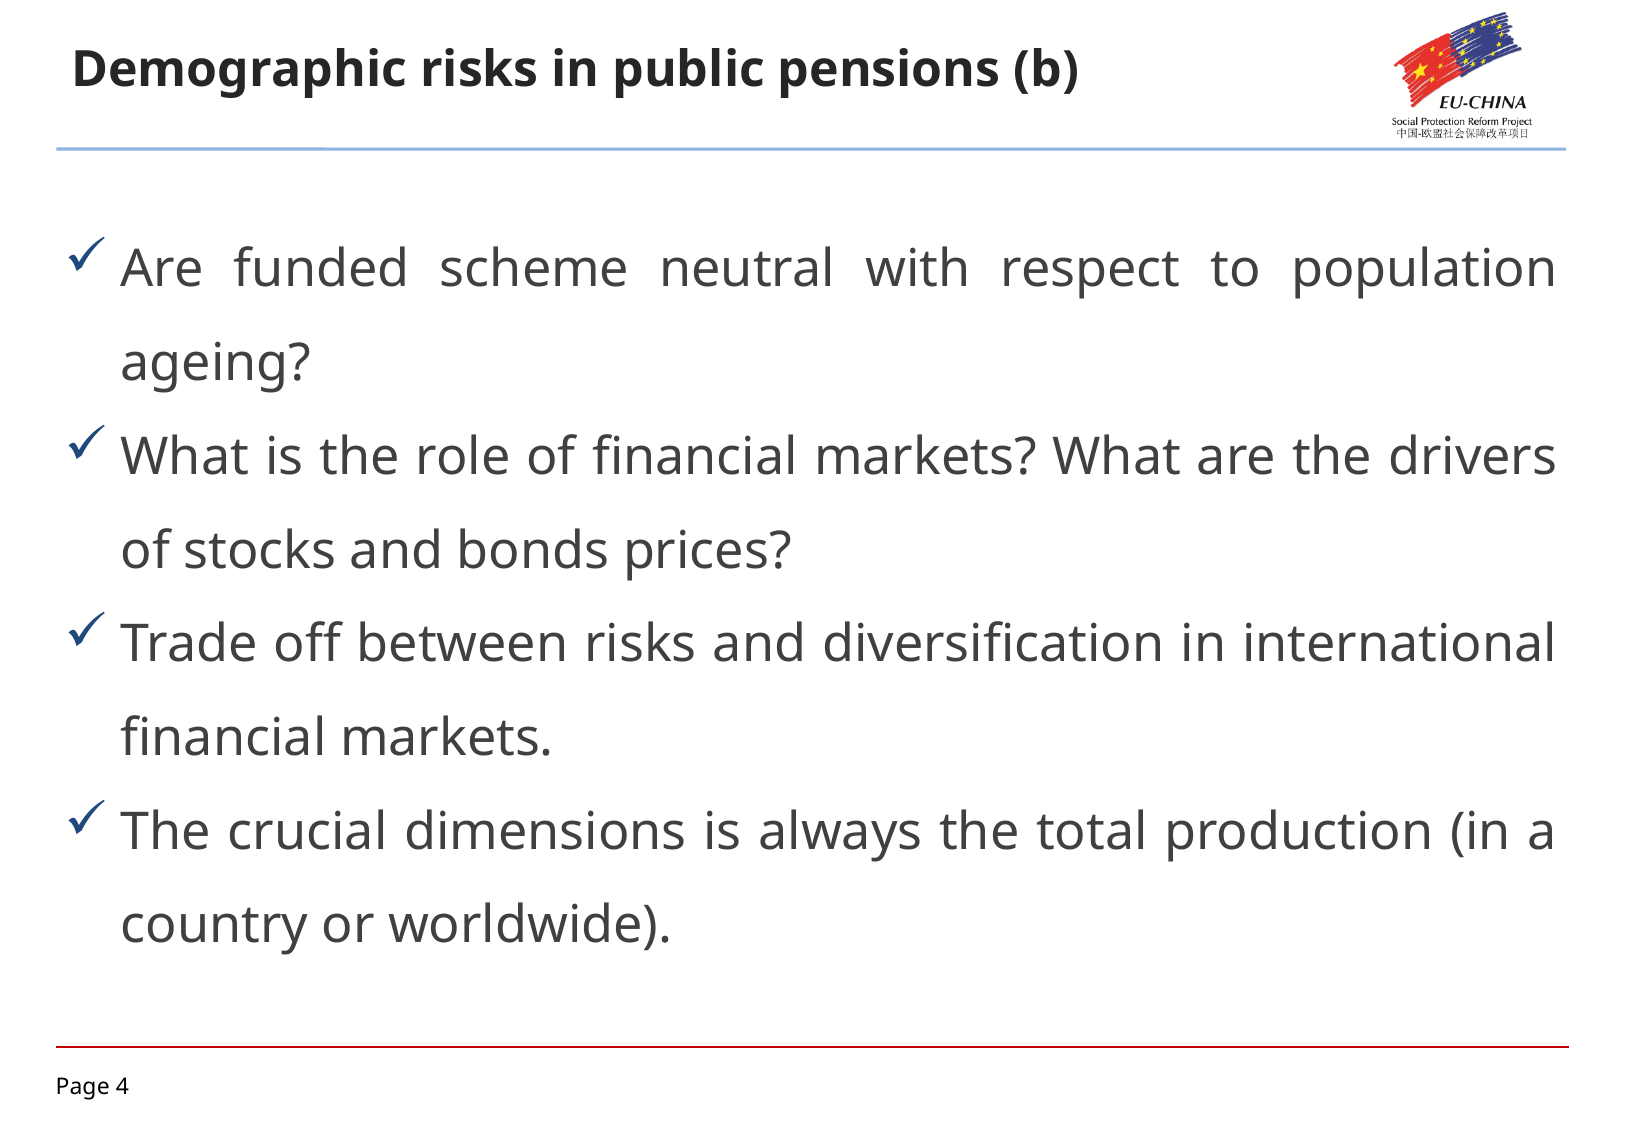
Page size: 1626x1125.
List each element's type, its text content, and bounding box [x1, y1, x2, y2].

text_box Demographic risks in public pensions (b) [56, 28, 1191, 136]
text_box Are funded scheme neutral with respect to population ageing? What is the role of financial markets? What are the drivers of stocks and bonds prices? Trade off between risks and diversification in international financial markets. The crucial dimensions is always the total production (in a country or worldwide). [49, 196, 1574, 1125]
picture [1387, 0, 1537, 147]
